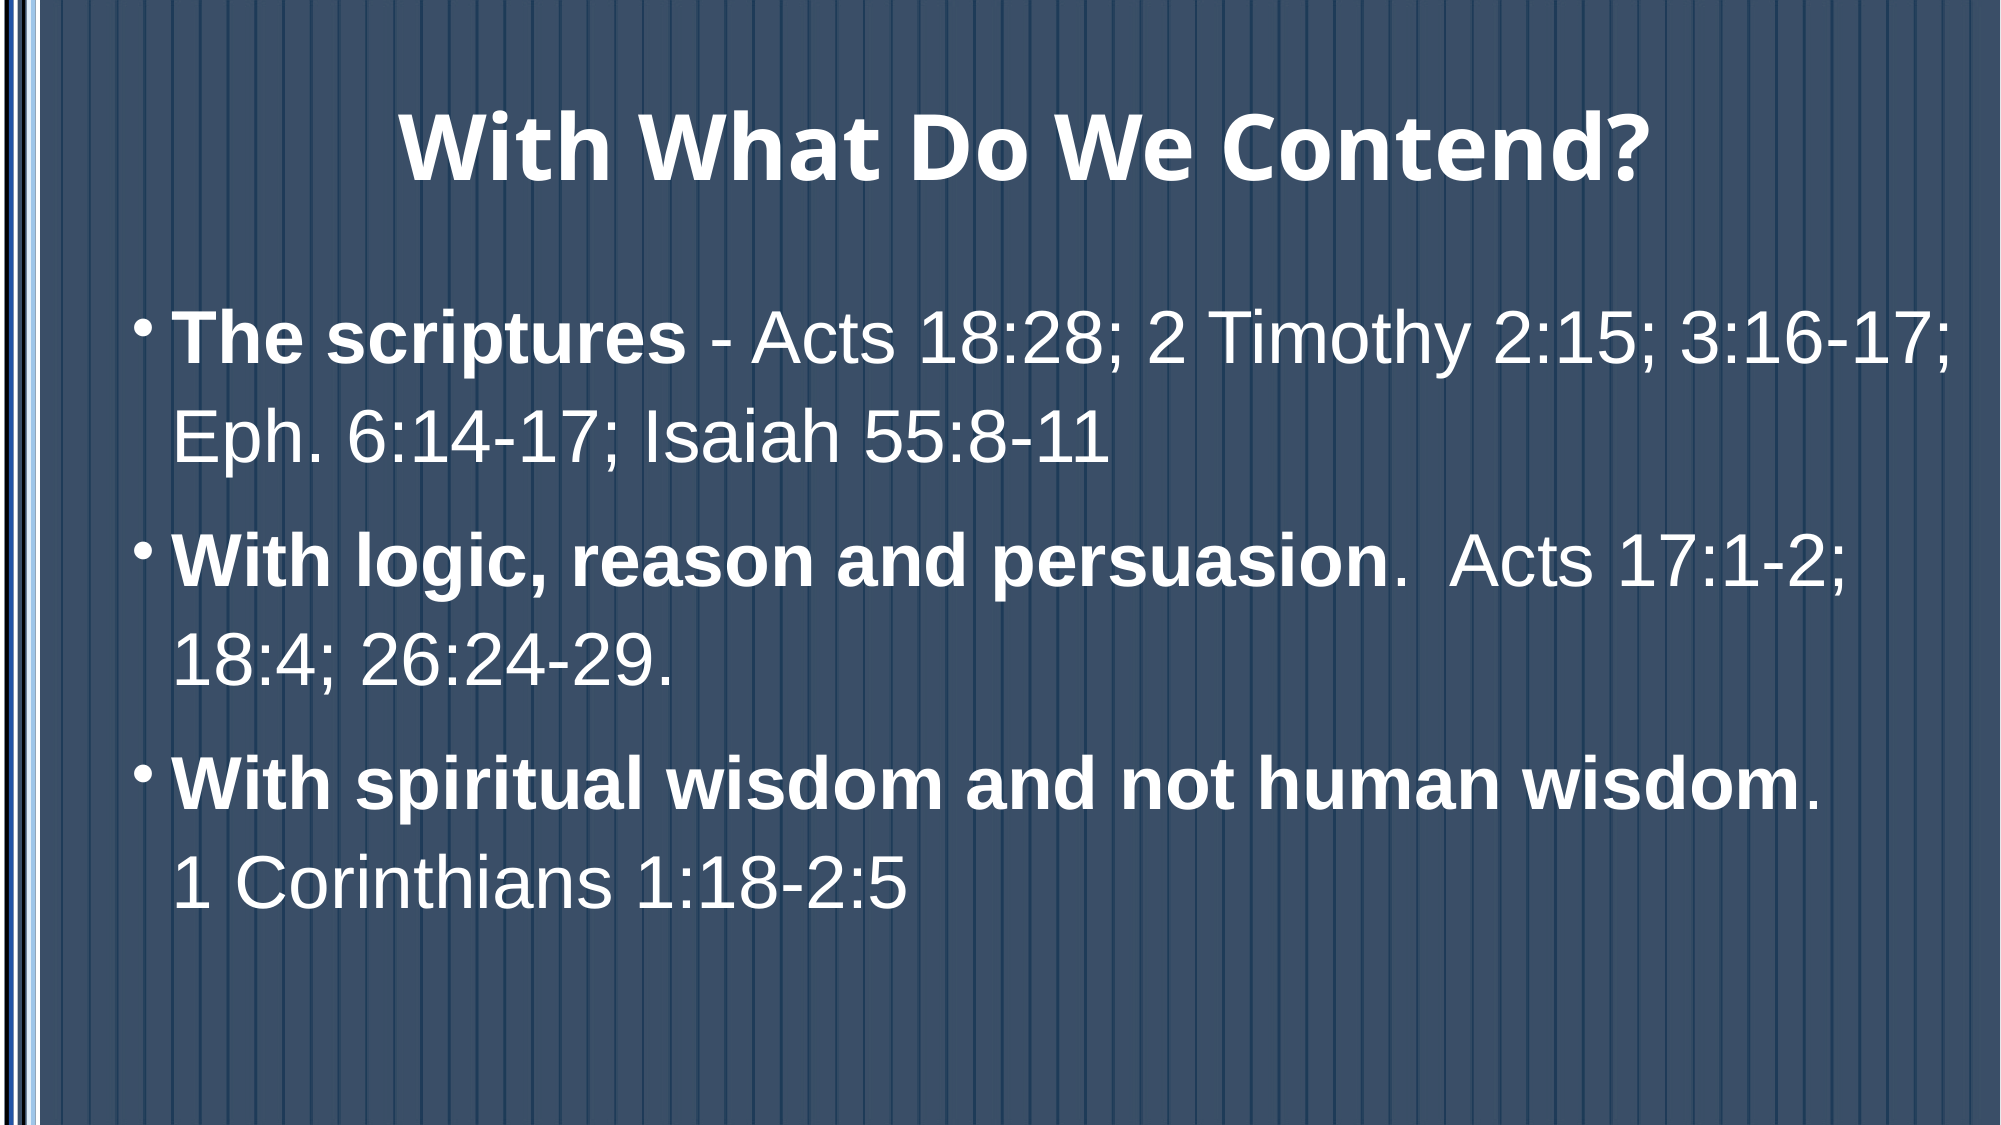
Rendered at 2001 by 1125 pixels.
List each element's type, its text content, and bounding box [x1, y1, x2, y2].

title With What Do We Contend? [350, 50, 1700, 238]
list The scriptures - Acts 18:28; 2 Timothy 2:15; 3:16-17; Eph. 6:14-17; Isaiah 55:8-11 With logic, reason and persuasion. Acts 17:1-2; 18:4; 26:24-29. With spiritual wisdom and not human wisdom. 1 Corinthians 1:18-2:5 [99, 249, 2000, 1075]
